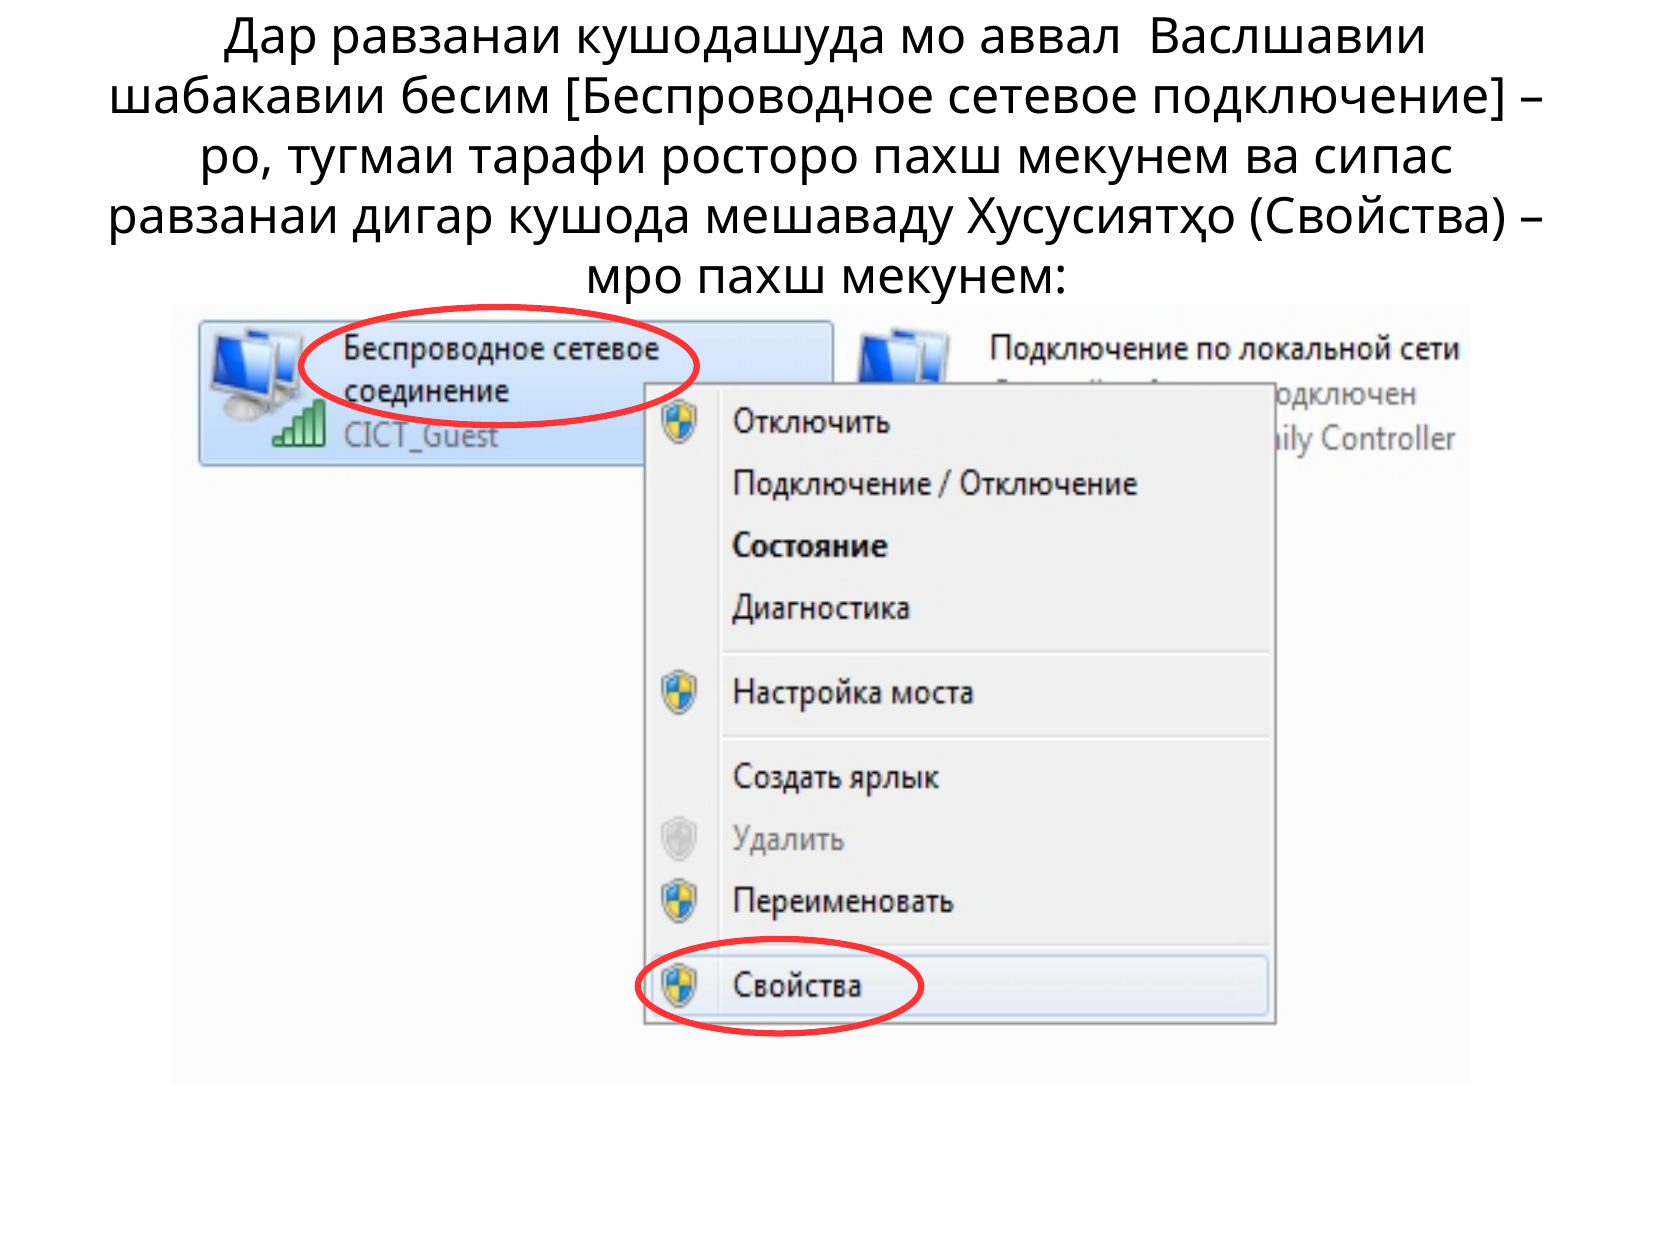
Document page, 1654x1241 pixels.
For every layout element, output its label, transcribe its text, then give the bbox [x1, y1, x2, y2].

text_box Дар равзанаи кушодашуда мо аввал Васлшавии шабакавии бесим [Беспроводное сетевое подключение] – ро, тугмаи тарафи росторо пахш мекунем ва сипас равзанаи дигар кушода мешаваду Хусусиятҳо (Свойства) –мро пахш мекунем: [82, 25, 1571, 281]
picture [170, 304, 1471, 1085]
